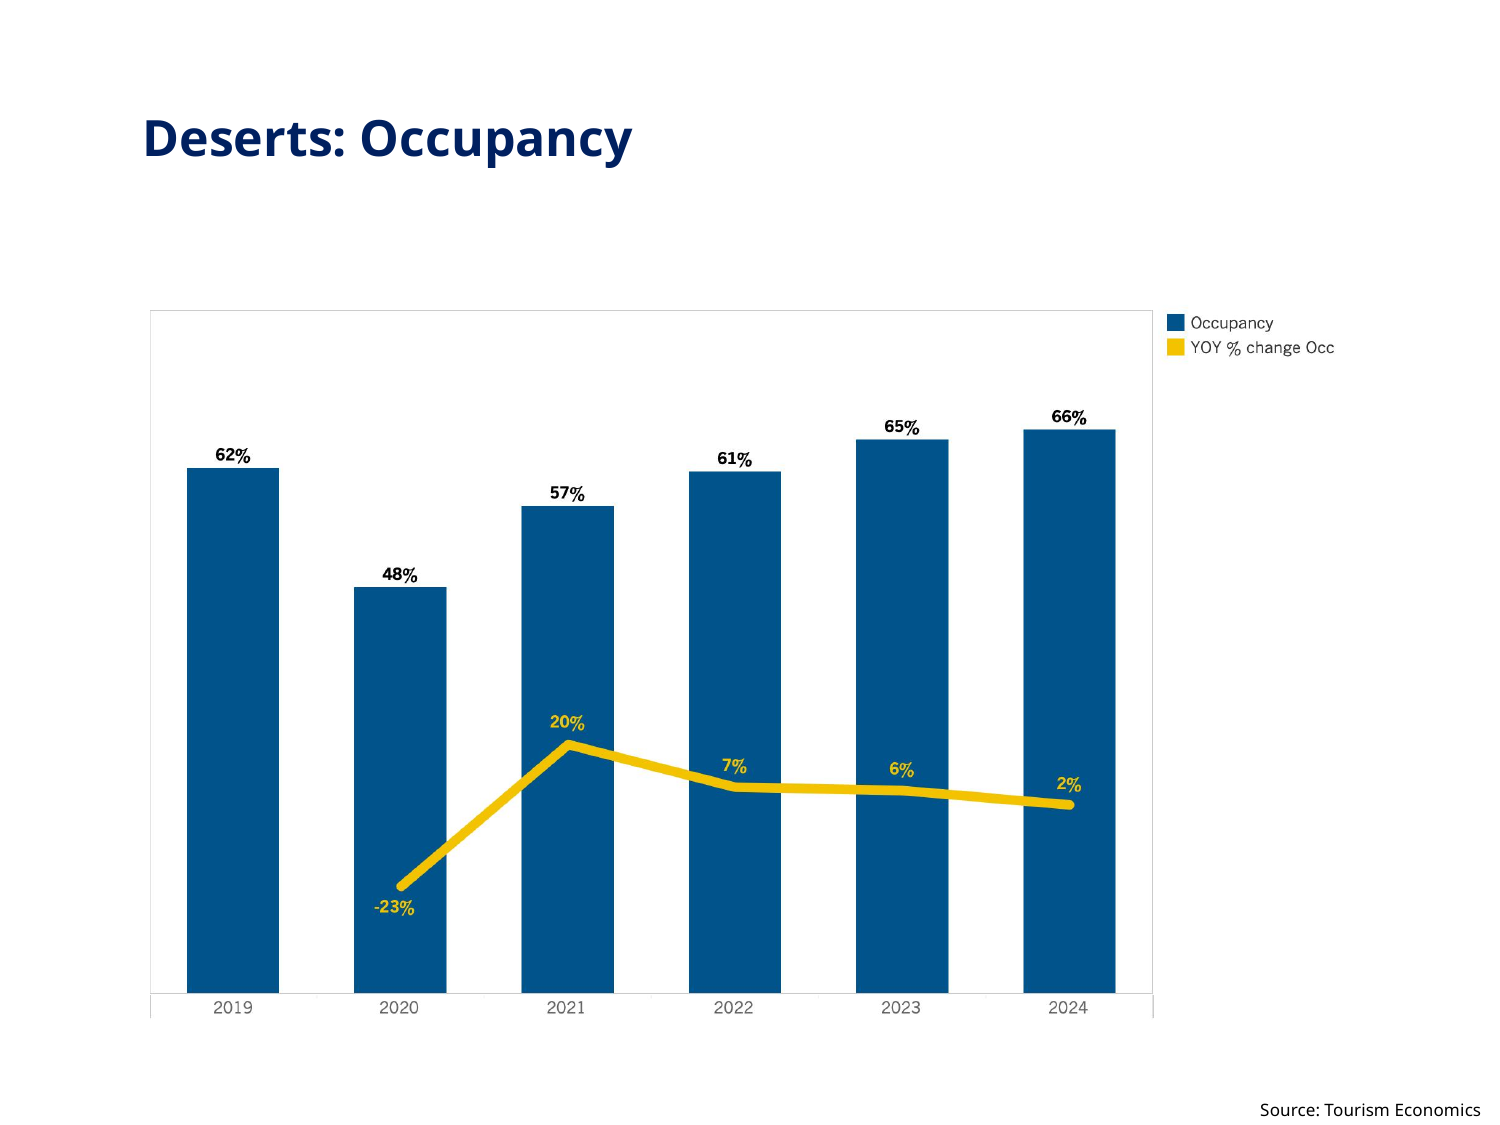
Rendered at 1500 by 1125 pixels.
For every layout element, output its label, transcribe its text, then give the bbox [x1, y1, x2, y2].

text_box Source: Tourism Economics [1245, 1092, 1497, 1125]
picture [134, 295, 1365, 1034]
list Deserts: Occupancy [127, 80, 1373, 376]
